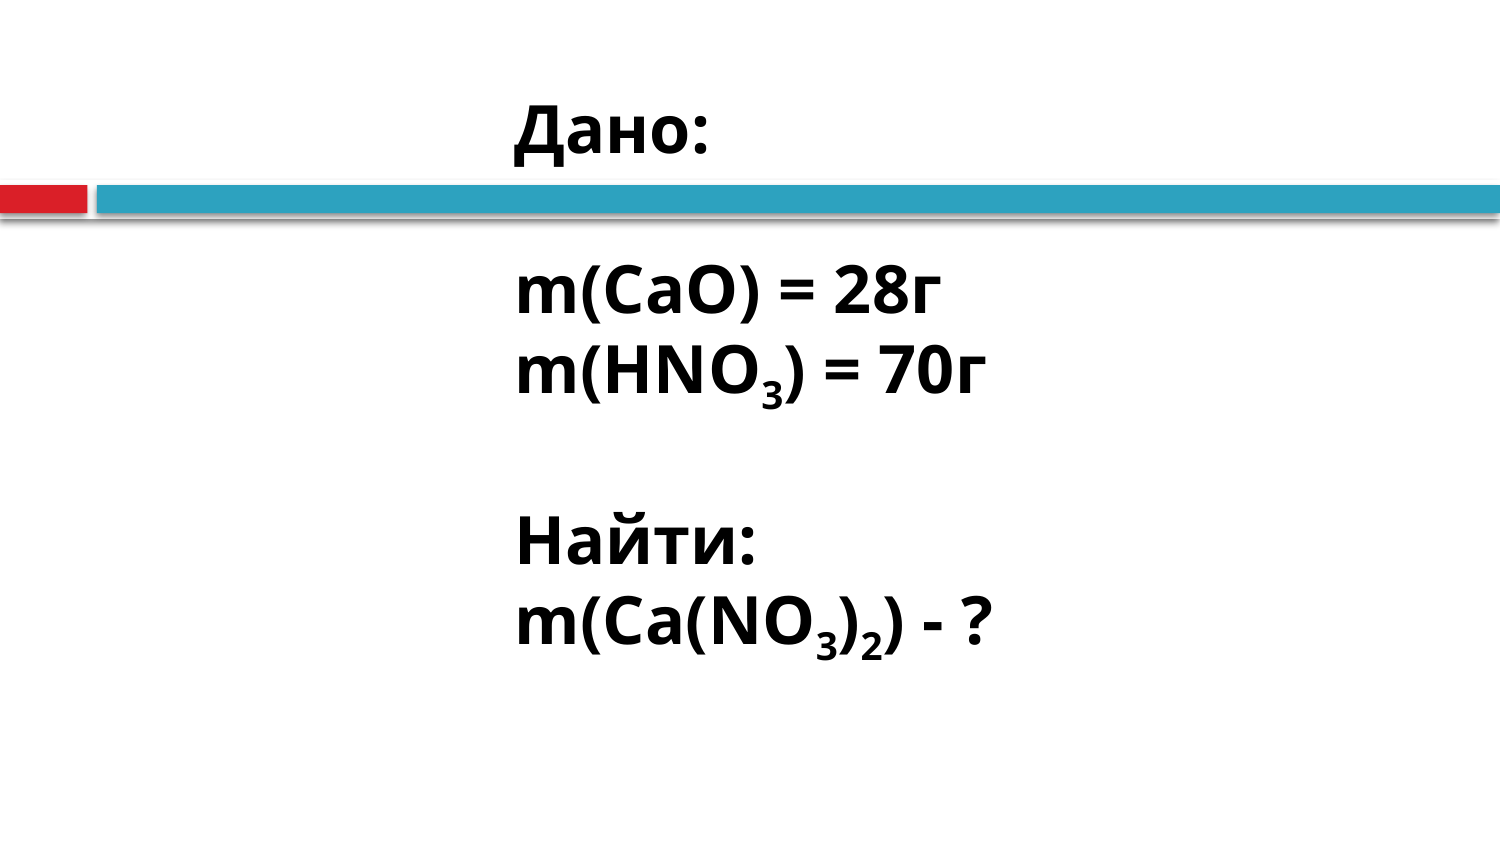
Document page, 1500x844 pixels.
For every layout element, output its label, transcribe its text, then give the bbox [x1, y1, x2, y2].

text_box Дано: m(CaO) = 28г m(HNO3) = 70г Найти: m(Ca(NO3)2) - ? [499, 79, 1009, 756]
